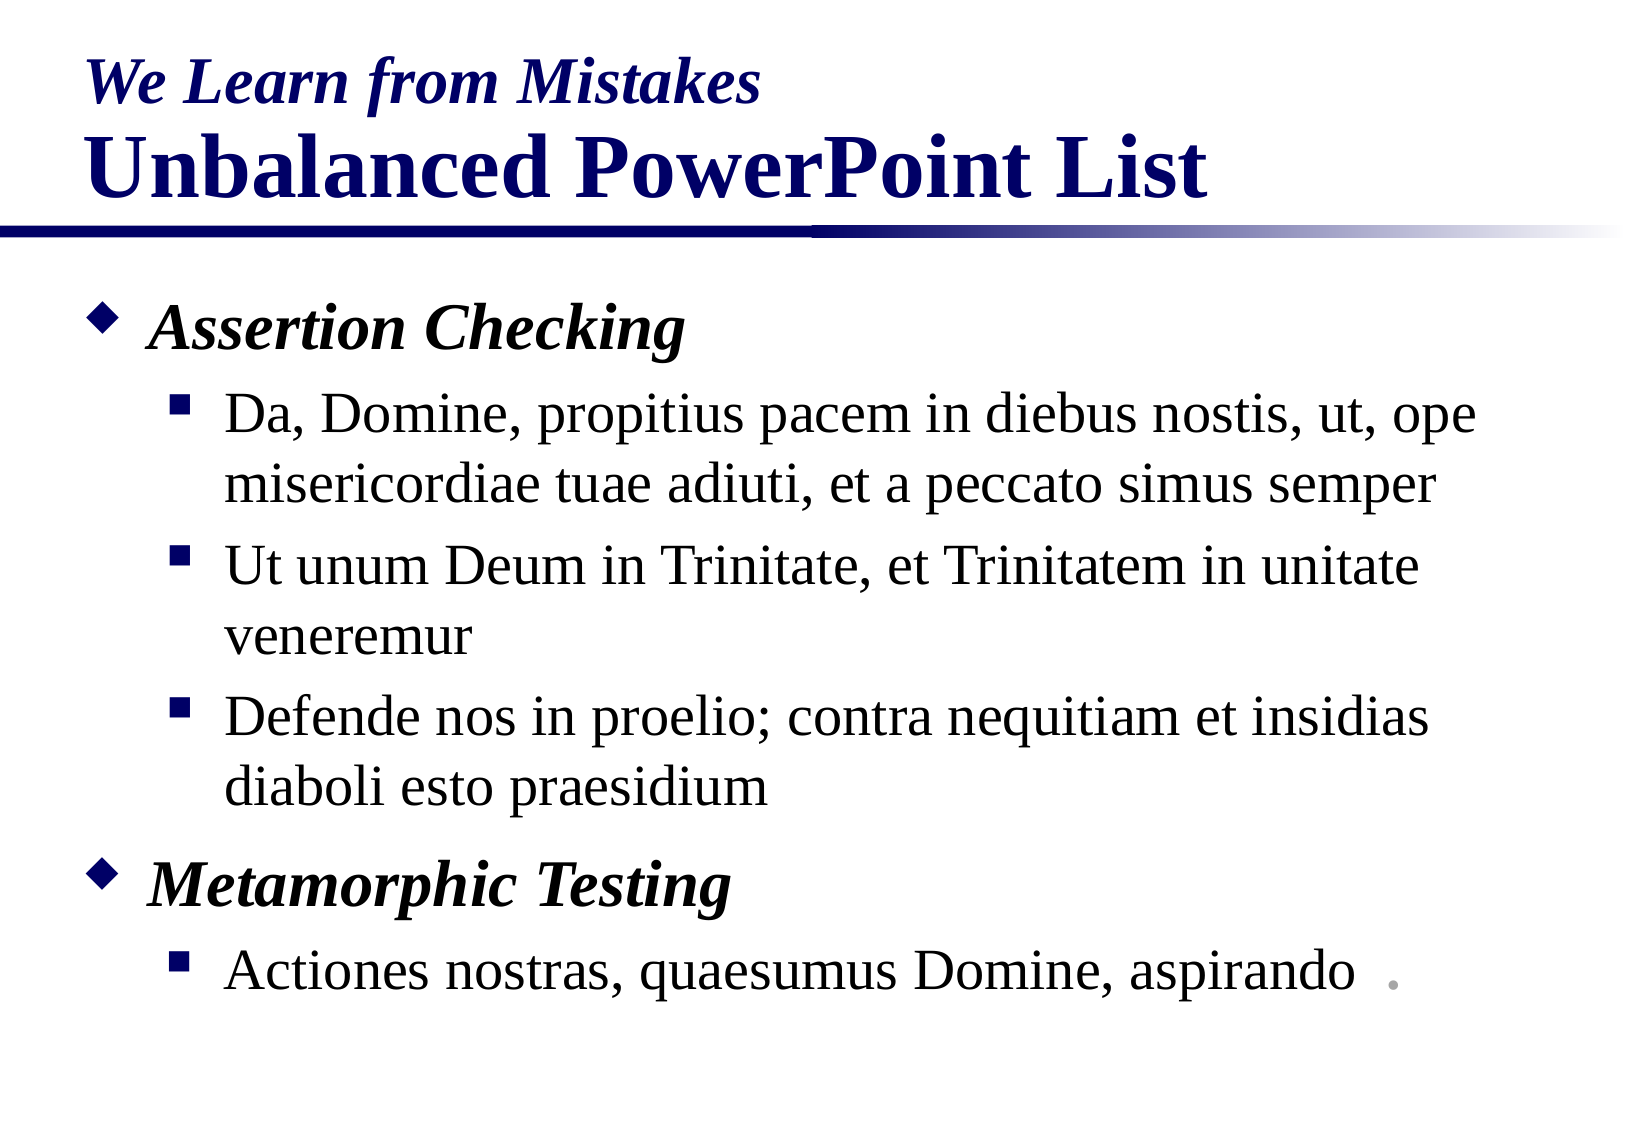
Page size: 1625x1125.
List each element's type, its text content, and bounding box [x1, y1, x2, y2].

title We Learn from Mistakes Unbalanced PowerPoint List [67, 43, 1563, 226]
text_box Metamorphic Testing Actiones nostras, quaesumus Domine, aspirando . [67, 831, 1562, 1027]
text_box Assertion Checking Da, Domine, propitius pacem in diebus nostis, ut, ope misericordiae tuae adiuti, et a peccato simus semper Ut unum Deum in Trinitate, et Trinitatem in unitate veneremur Defende nos in proelio; contra nequitiam et insidias diaboli esto praesidium [67, 274, 1563, 830]
